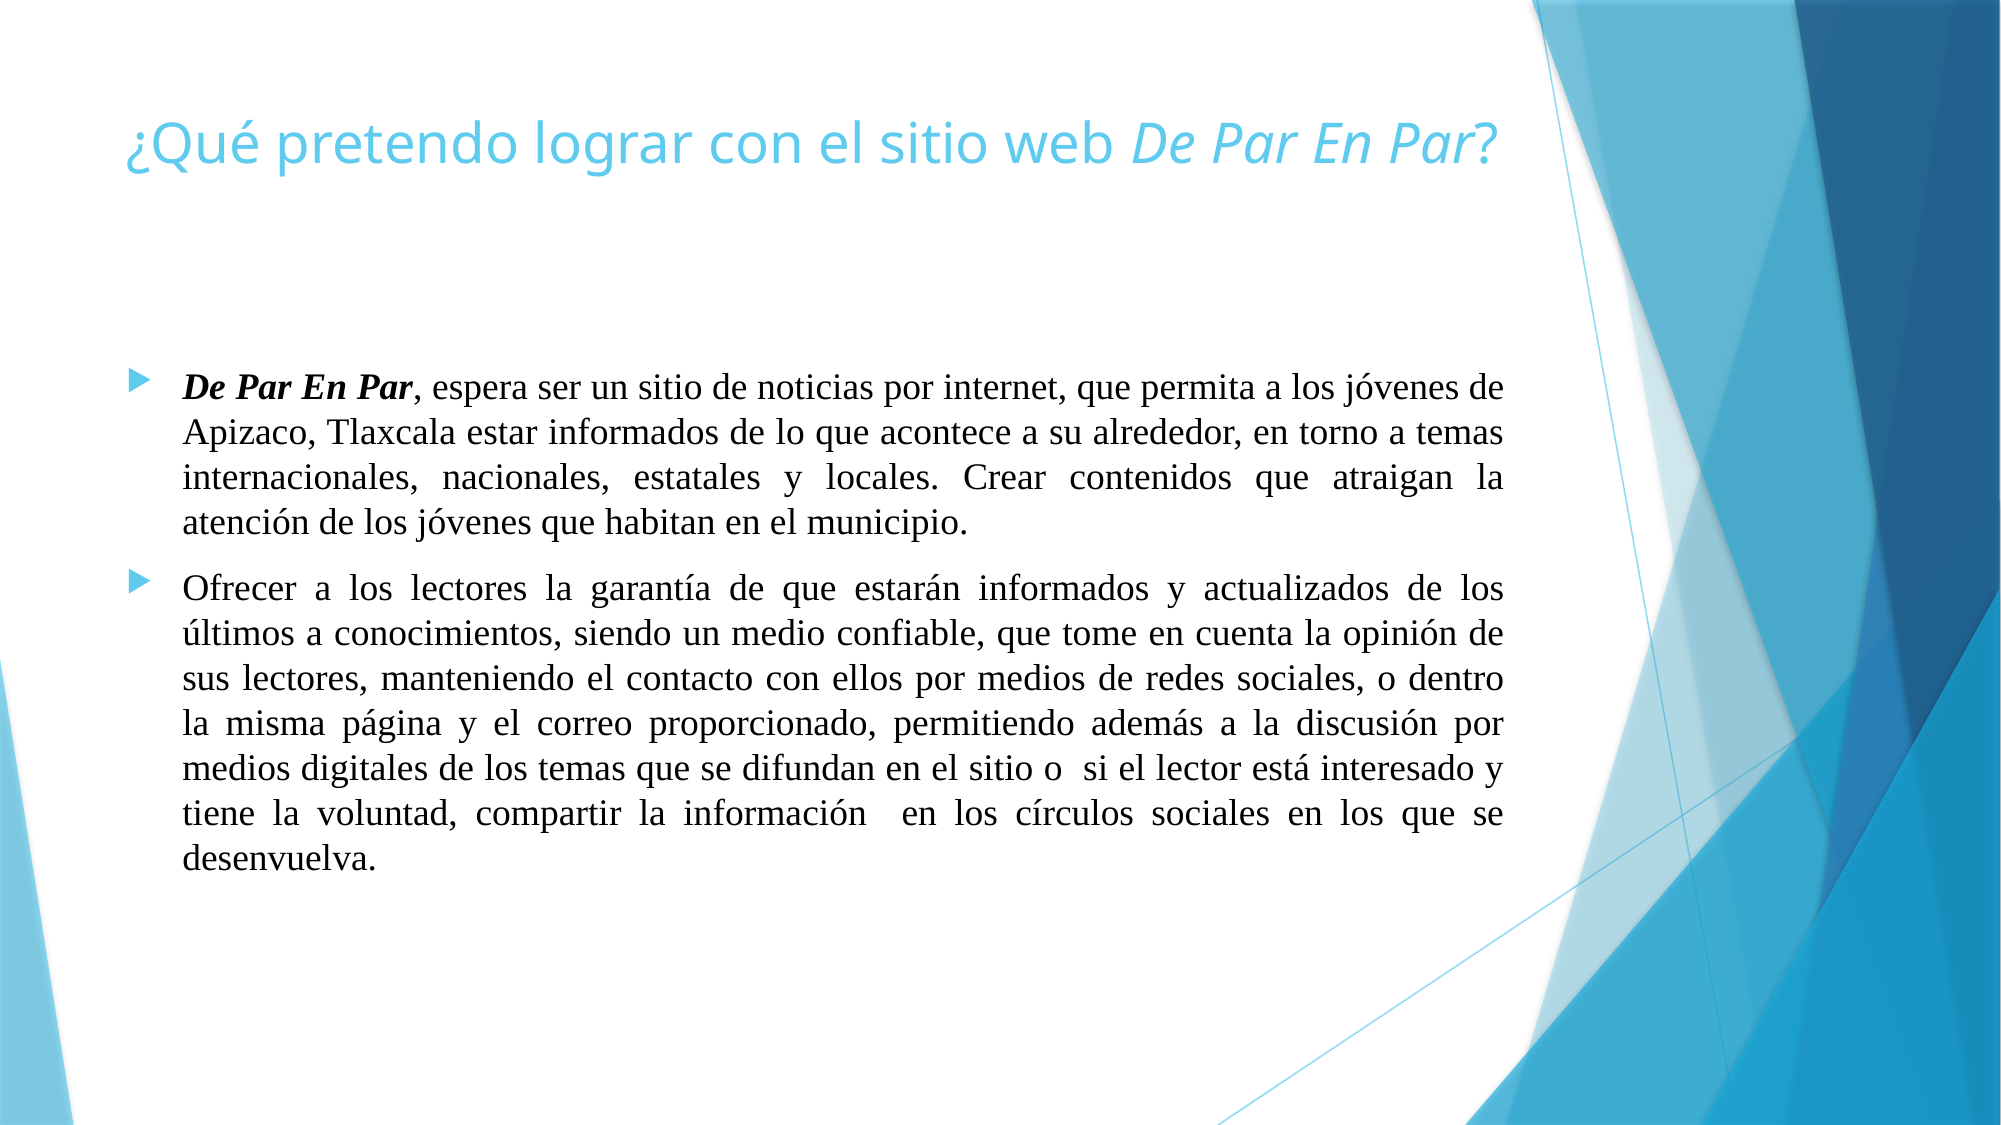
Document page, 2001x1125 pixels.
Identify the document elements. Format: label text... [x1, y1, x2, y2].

list De Par En Par, espera ser un sitio de noticias por internet, que permita a los jóvenes de Apizaco, Tlaxcala estar informados de lo que acontece a su alrededor, en torno a temas internacionales, nacionales, estatales y locales. Crear contenidos que atraigan la atención de los jóvenes que habitan en el municipio. Ofrecer a los lectores la garantía de que estarán informados y actualizados de los últimos a conocimientos, siendo un medio confiable, que tome en cuenta la opinión de sus lectores, manteniendo el contacto con ellos por medios de redes sociales, o dentro la misma página y el correo proporcionado, permitiendo además a la discusión por medios digitales de los temas que se difundan en el sitio o si el lector está interesado y tiene la voluntad, compartir la información en los círculos sociales en los que se desenvuelva. [111, 354, 1522, 992]
title ¿Qué pretendo lograr con el sitio web De Par En Par? [111, 99, 1522, 317]
